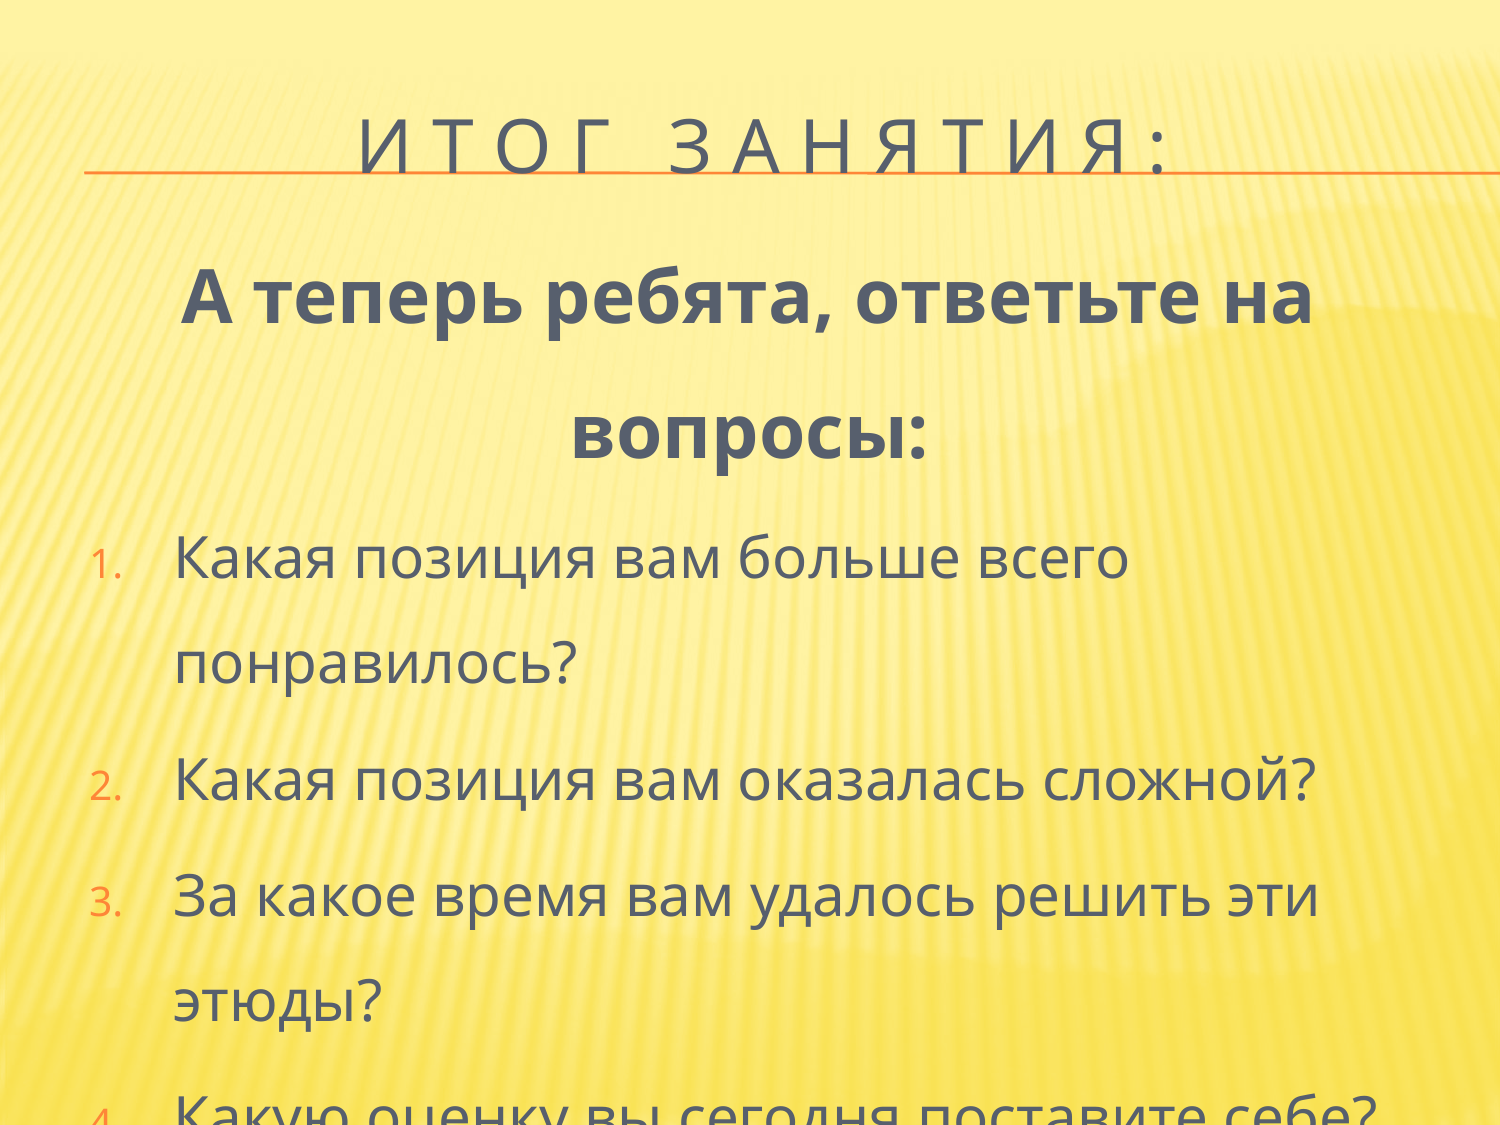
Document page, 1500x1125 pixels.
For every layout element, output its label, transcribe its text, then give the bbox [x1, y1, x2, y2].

title И т о г з а н я т и я : [49, 75, 1475, 213]
text_box А теперь ребята, ответьте на вопросы: Какая позиция вам больше всего понравилось? Какая позиция вам оказалась сложной? За какое время вам удалось решить эти этюды? Какую оценку вы сегодня поставите себе? СПАСИБО ЗА РАБОТУ! [74, 196, 1425, 1024]
